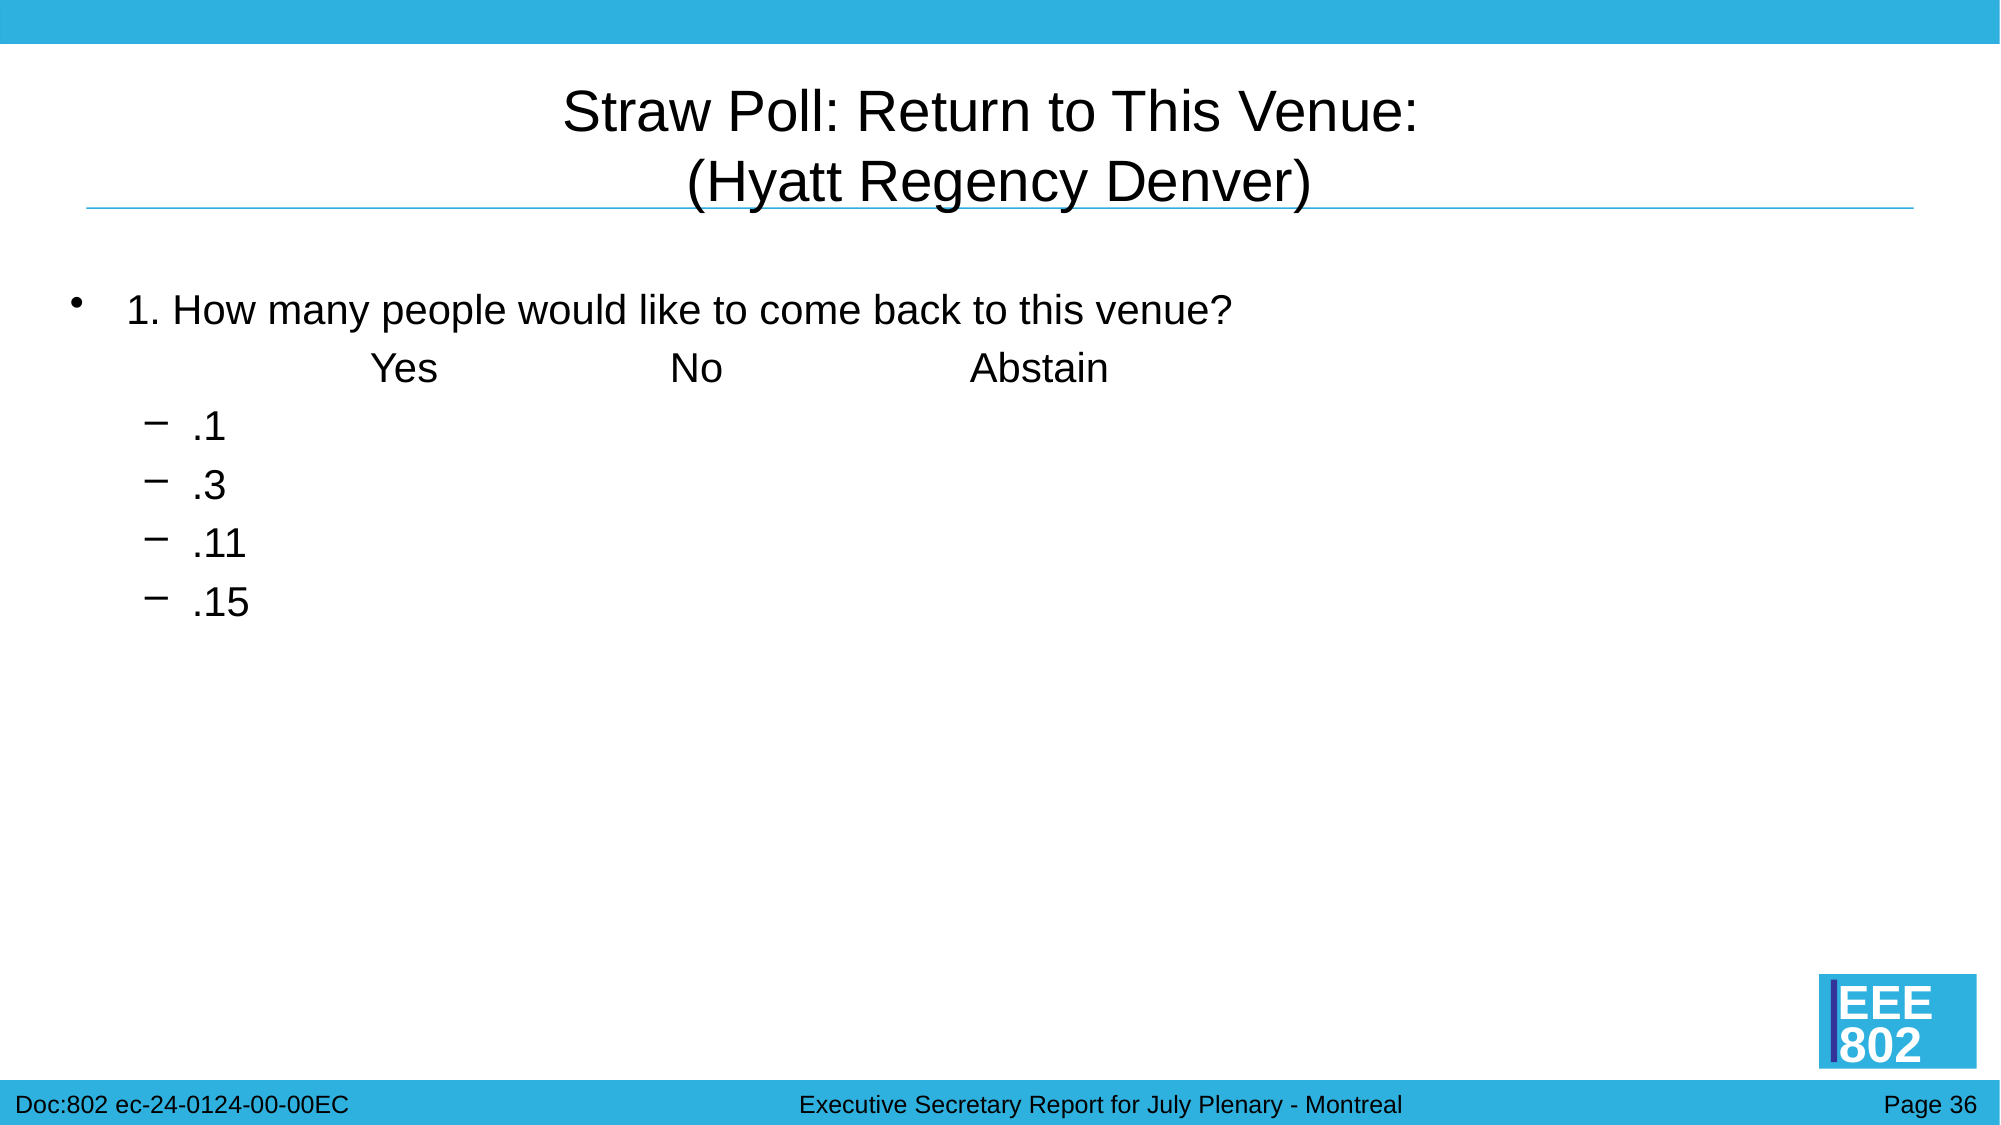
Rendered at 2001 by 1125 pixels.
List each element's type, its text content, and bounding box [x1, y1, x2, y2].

title Straw Poll: Return to This Venue: (Hyatt Regency Denver) [99, 66, 1900, 220]
list 1. How many people would like to come back to this venue? Yes No Abstain .1 .3 .11 .15 [54, 275, 1855, 963]
